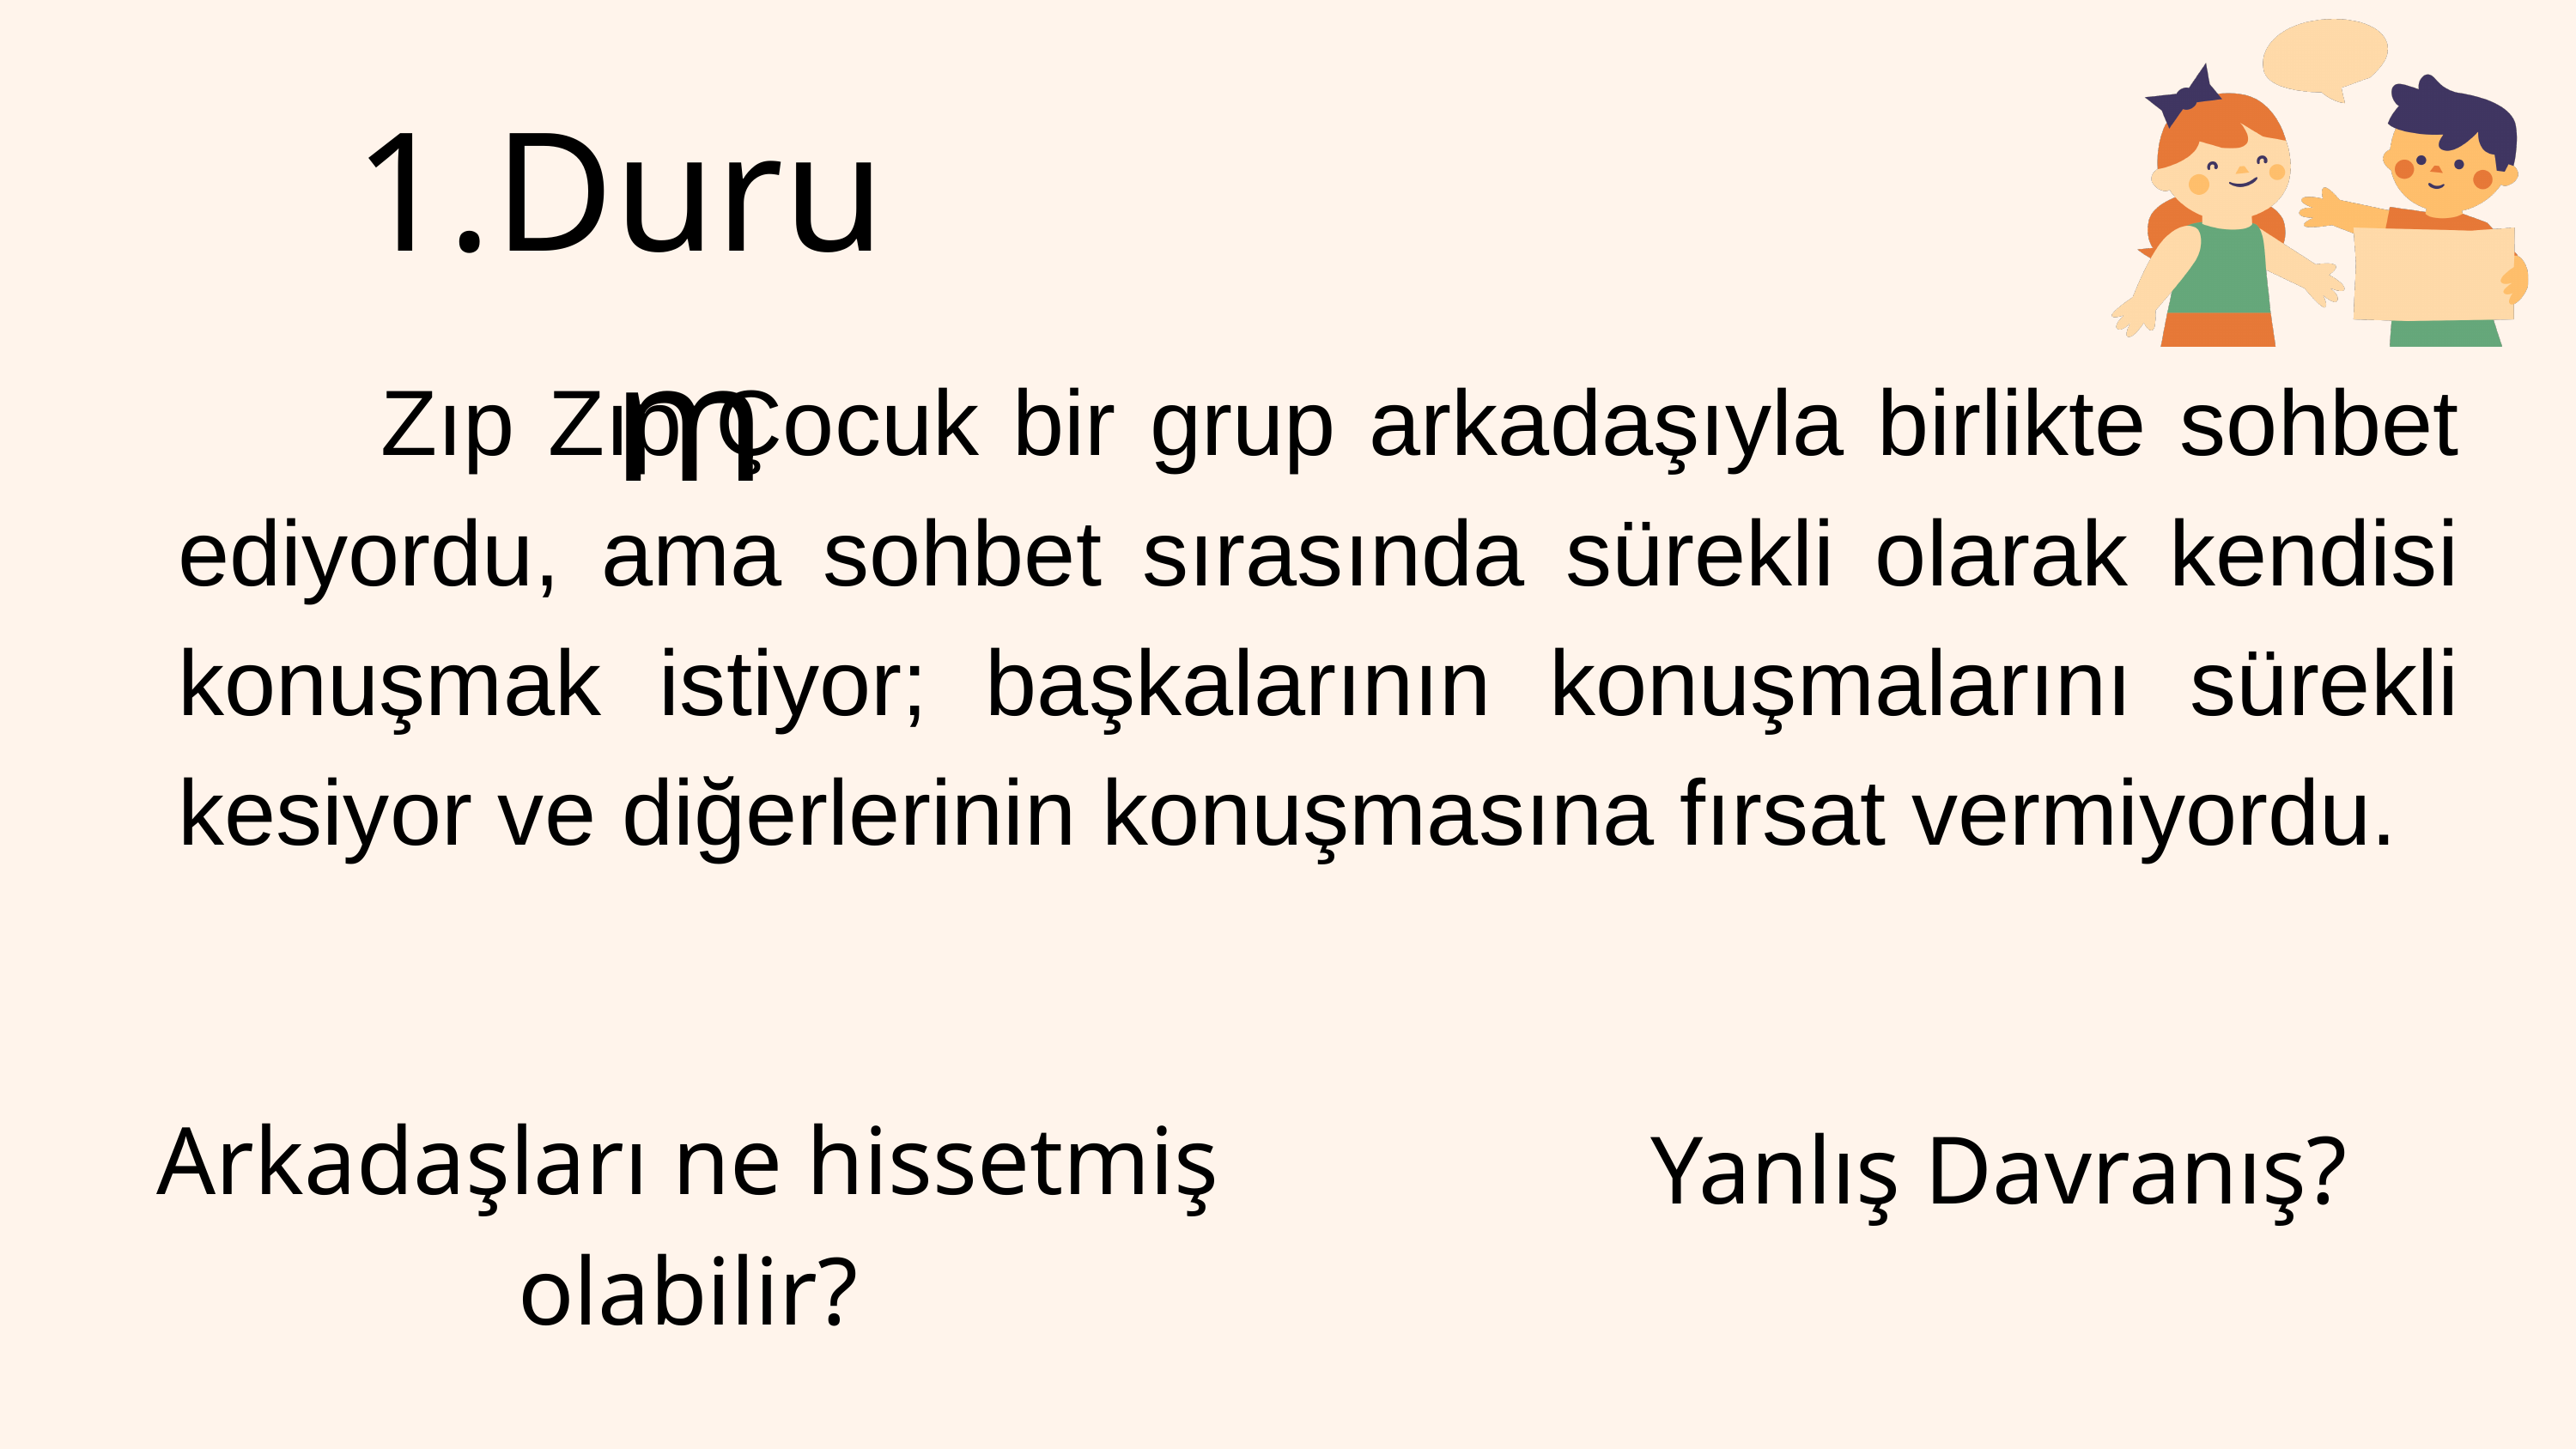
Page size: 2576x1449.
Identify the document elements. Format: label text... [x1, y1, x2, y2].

text_box Yanlış Davranış? [1567, 1092, 2432, 1223]
text_box [2111, 15, 2529, 347]
text_box Durum [144, 53, 956, 514]
text_box Arkadaşları ne hissetmiş olabilir? [0, 1082, 1376, 1344]
text_box Zıp Zıp Çocuk bir grup arkadaşıyla birlikte sohbet ediyordu, ama sohbet sırasında sürekli olarak kendisi konuşmak istiyor; başkalarının konuşmalarını sürekli kesiyor ve diğerlerinin konuşmasına fırsat vermiyordu. [178, 343, 2463, 864]
